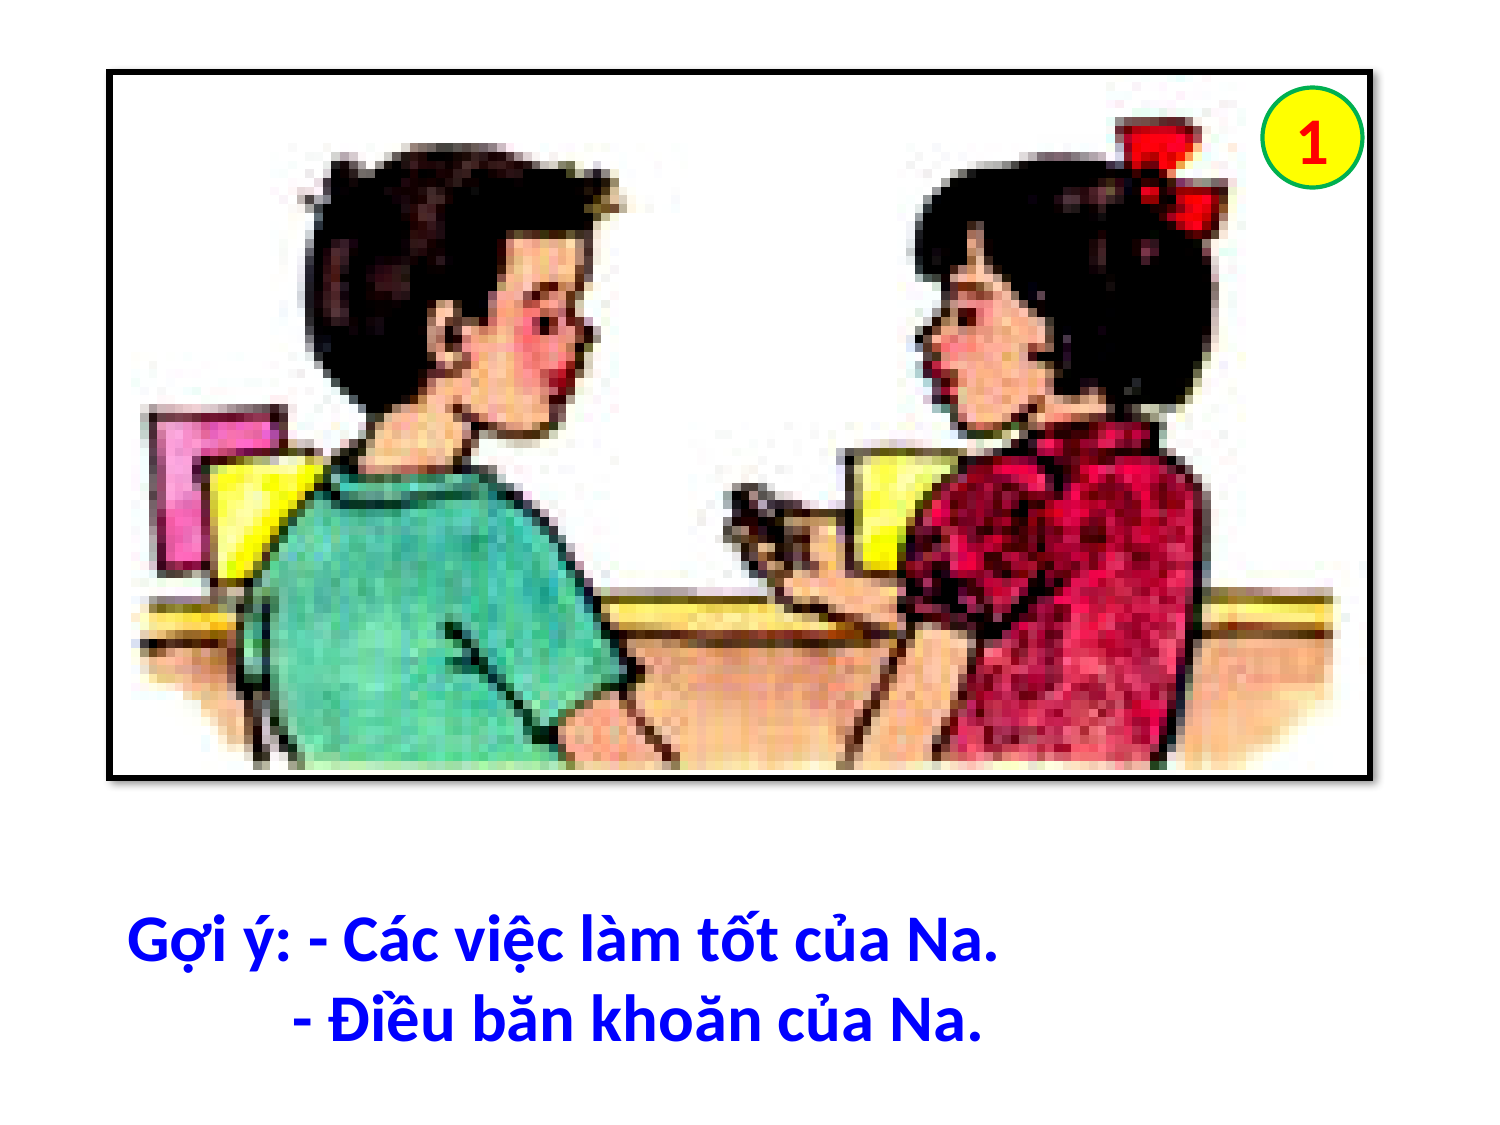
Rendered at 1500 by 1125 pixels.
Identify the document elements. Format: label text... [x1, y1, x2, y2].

text_box Gợi ý: - Các việc làm tốt của Na. - Điều băn khoăn của Na. [112, 887, 1313, 1063]
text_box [112, 74, 1368, 776]
